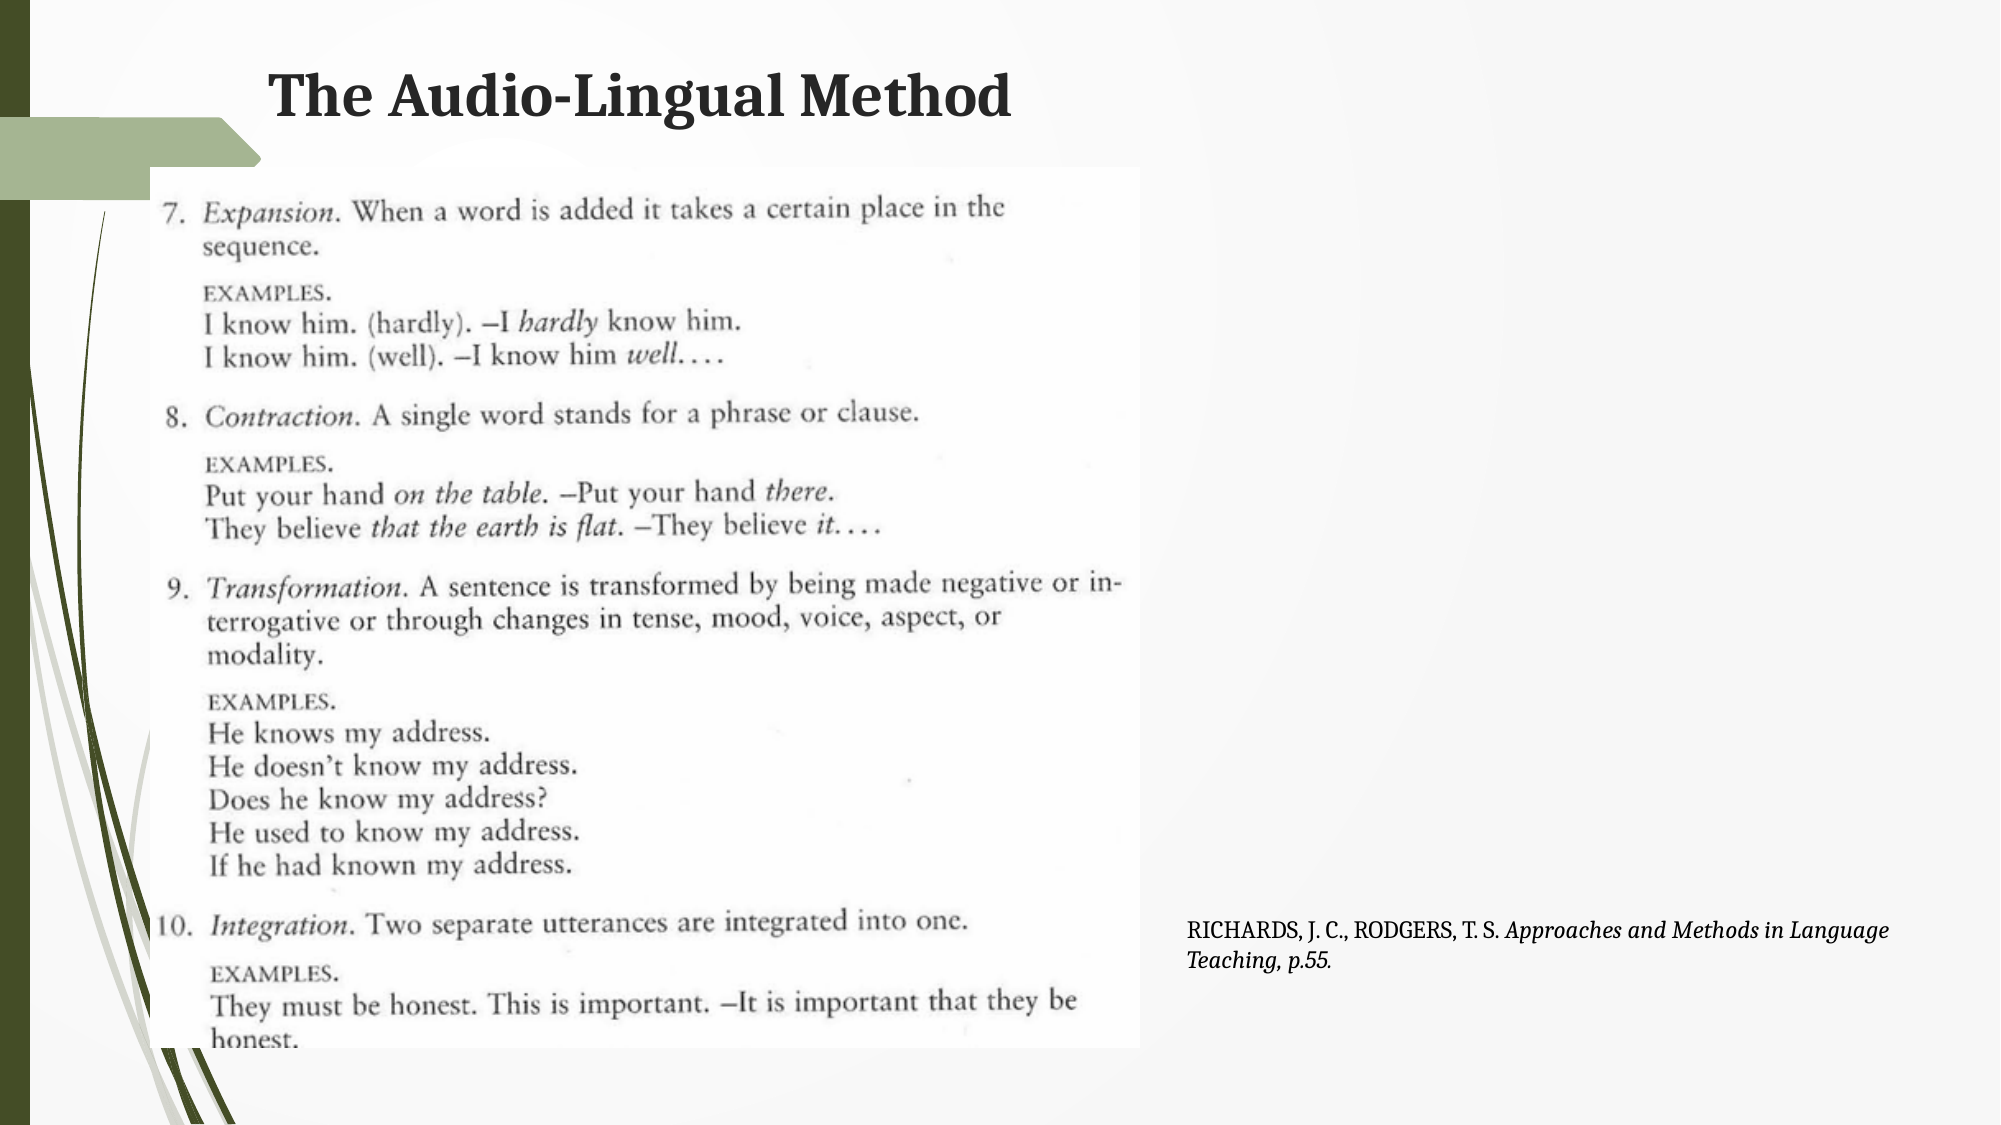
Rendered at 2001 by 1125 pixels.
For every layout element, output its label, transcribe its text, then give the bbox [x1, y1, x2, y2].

picture [149, 167, 1140, 1048]
title The Audio-Lingual Method [253, 46, 1888, 117]
text_box RICHARDS, J. C., RODGERS, T. S. Approaches and Methods in Language Teaching, p.55. [1172, 906, 1929, 981]
